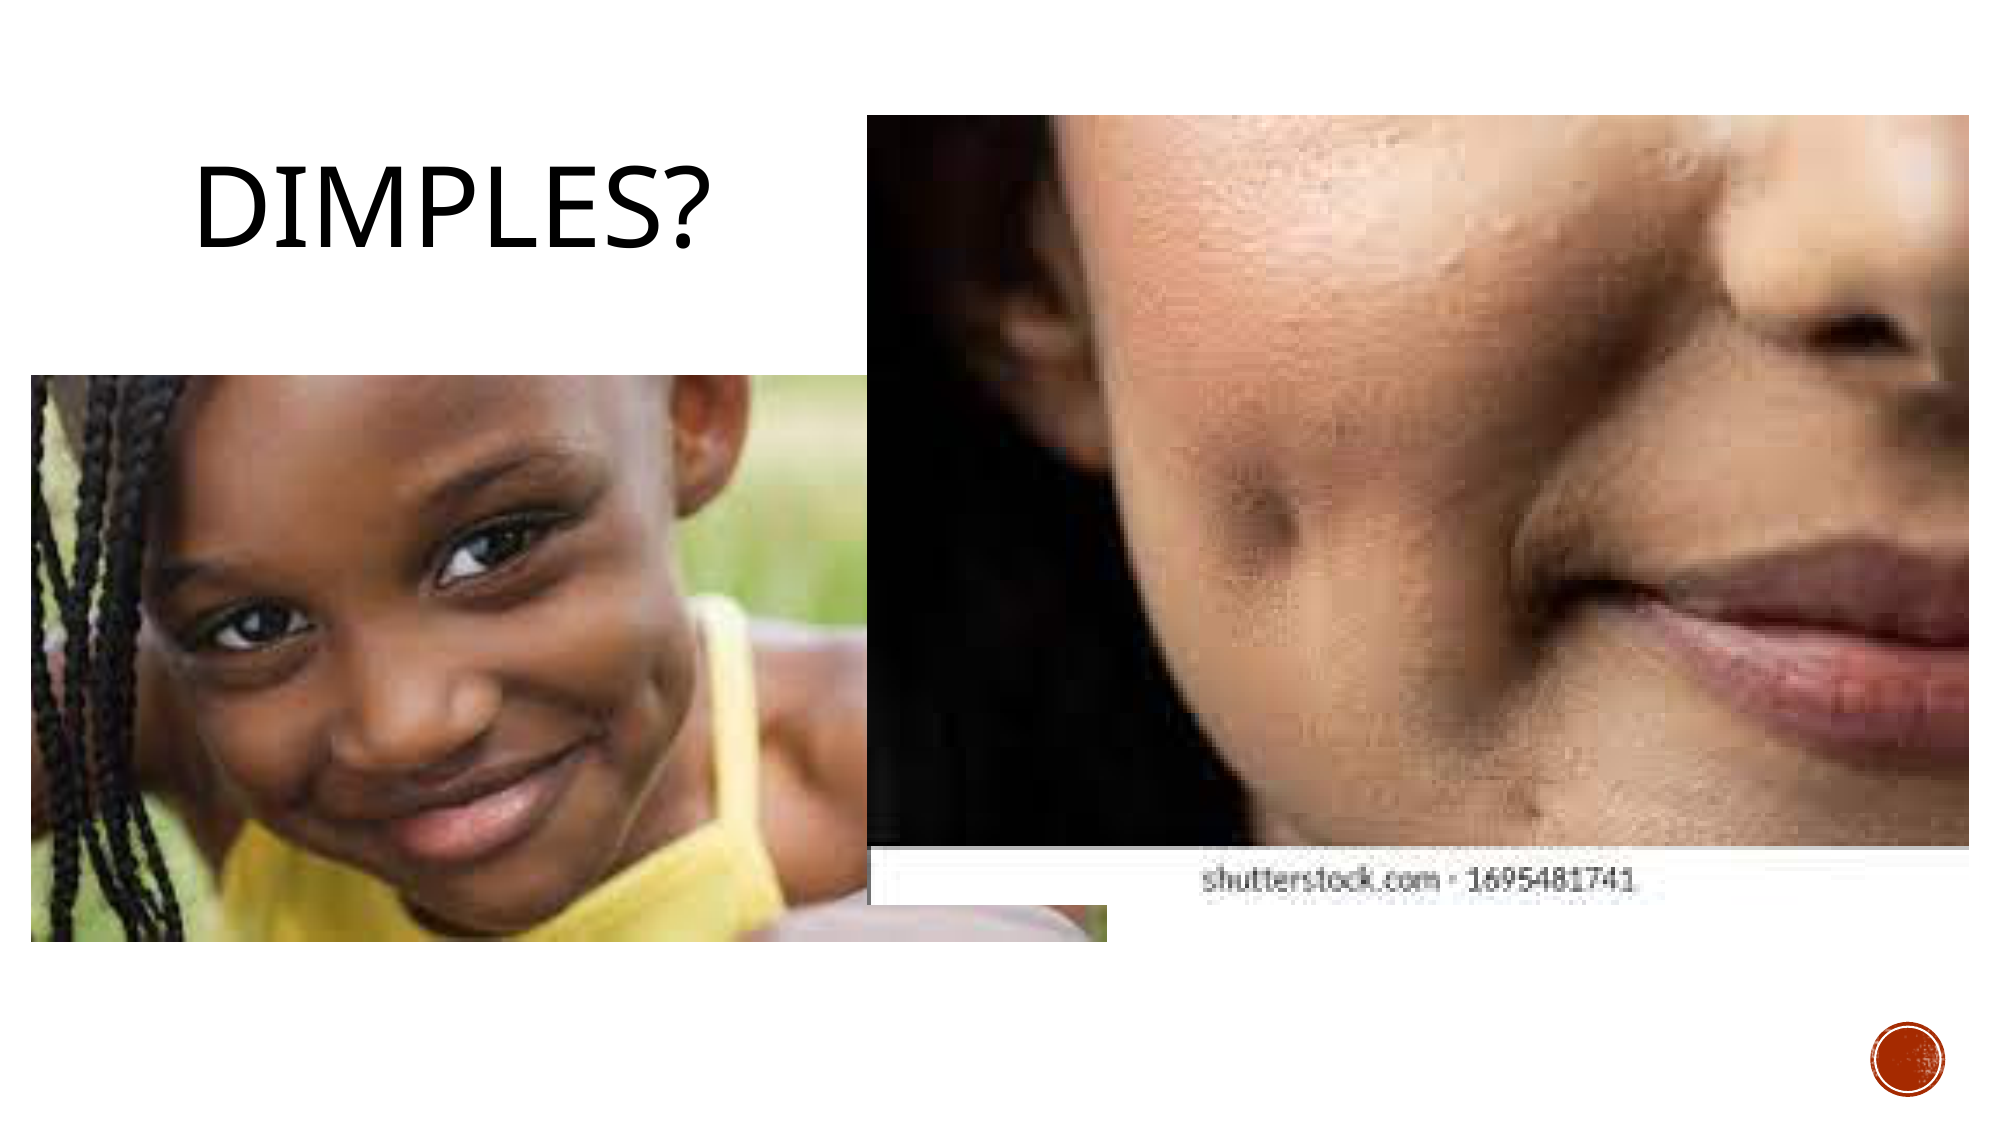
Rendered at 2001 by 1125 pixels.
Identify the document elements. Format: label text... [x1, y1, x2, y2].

picture [867, 115, 1969, 904]
title Dimples? [175, 79, 1826, 344]
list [35, 379, 1105, 939]
